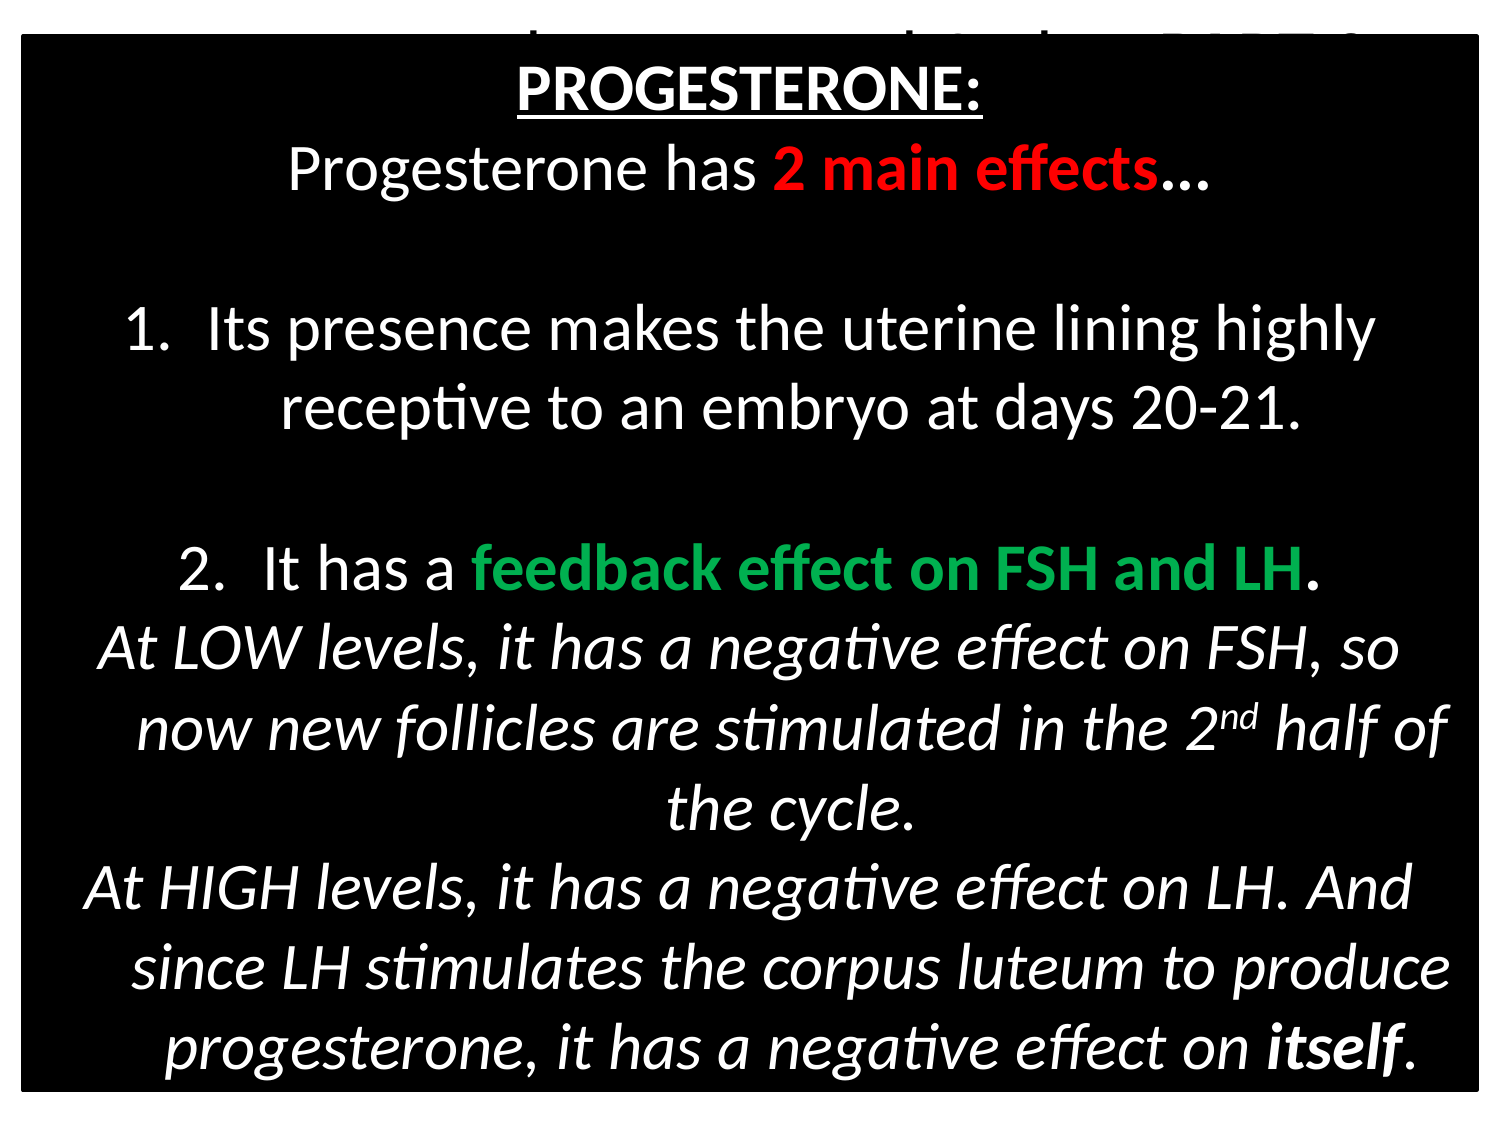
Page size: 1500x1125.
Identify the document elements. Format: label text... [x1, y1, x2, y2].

text_box PROGESTERONE: Progesterone has 2 main effects... Its presence makes the uterine lining highly receptive to an embryo at days 20-21. It has a feedback effect on FSH and LH. At LOW levels, it has a negative effect on FSH, so now new follicles are stimulated in the 2nd half of the cycle. At HIGH levels, it has a negative effect on LH. And since LH stimulates the corpus luteum to produce progesterone, it has a negative effect on itself. [21, 34, 1479, 1092]
title Human Female: Menstrual Cycle – PART 3 [75, 23, 1425, 34]
